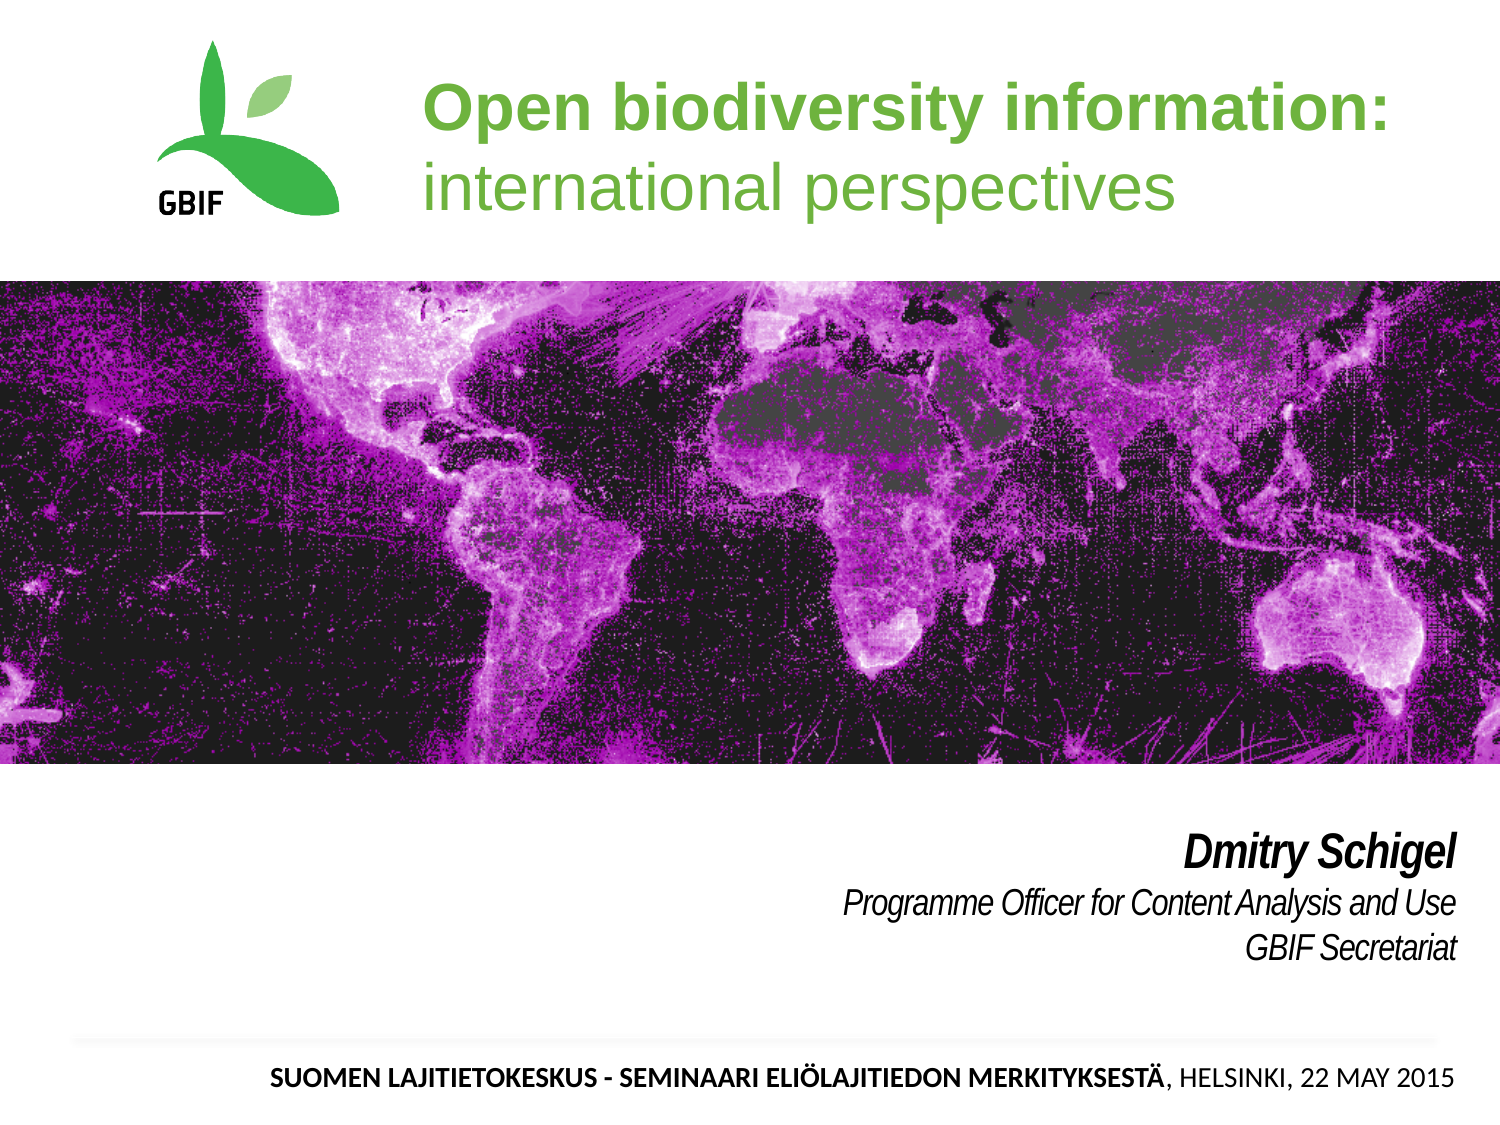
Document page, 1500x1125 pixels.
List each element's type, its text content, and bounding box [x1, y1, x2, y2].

list Suomen Lajitietokeskus - seminaari eliölajitiedon merkityksestä, Helsinki, 22 MAY 2015 [149, 1051, 1471, 1105]
title Open biodiversity information: international perspectives [407, 0, 1500, 232]
picture [0, 0, 1500, 764]
text_box Dmitry Schigel Programme Officer for Content Analysis and Use GBIF Secretariat [135, 798, 1457, 976]
